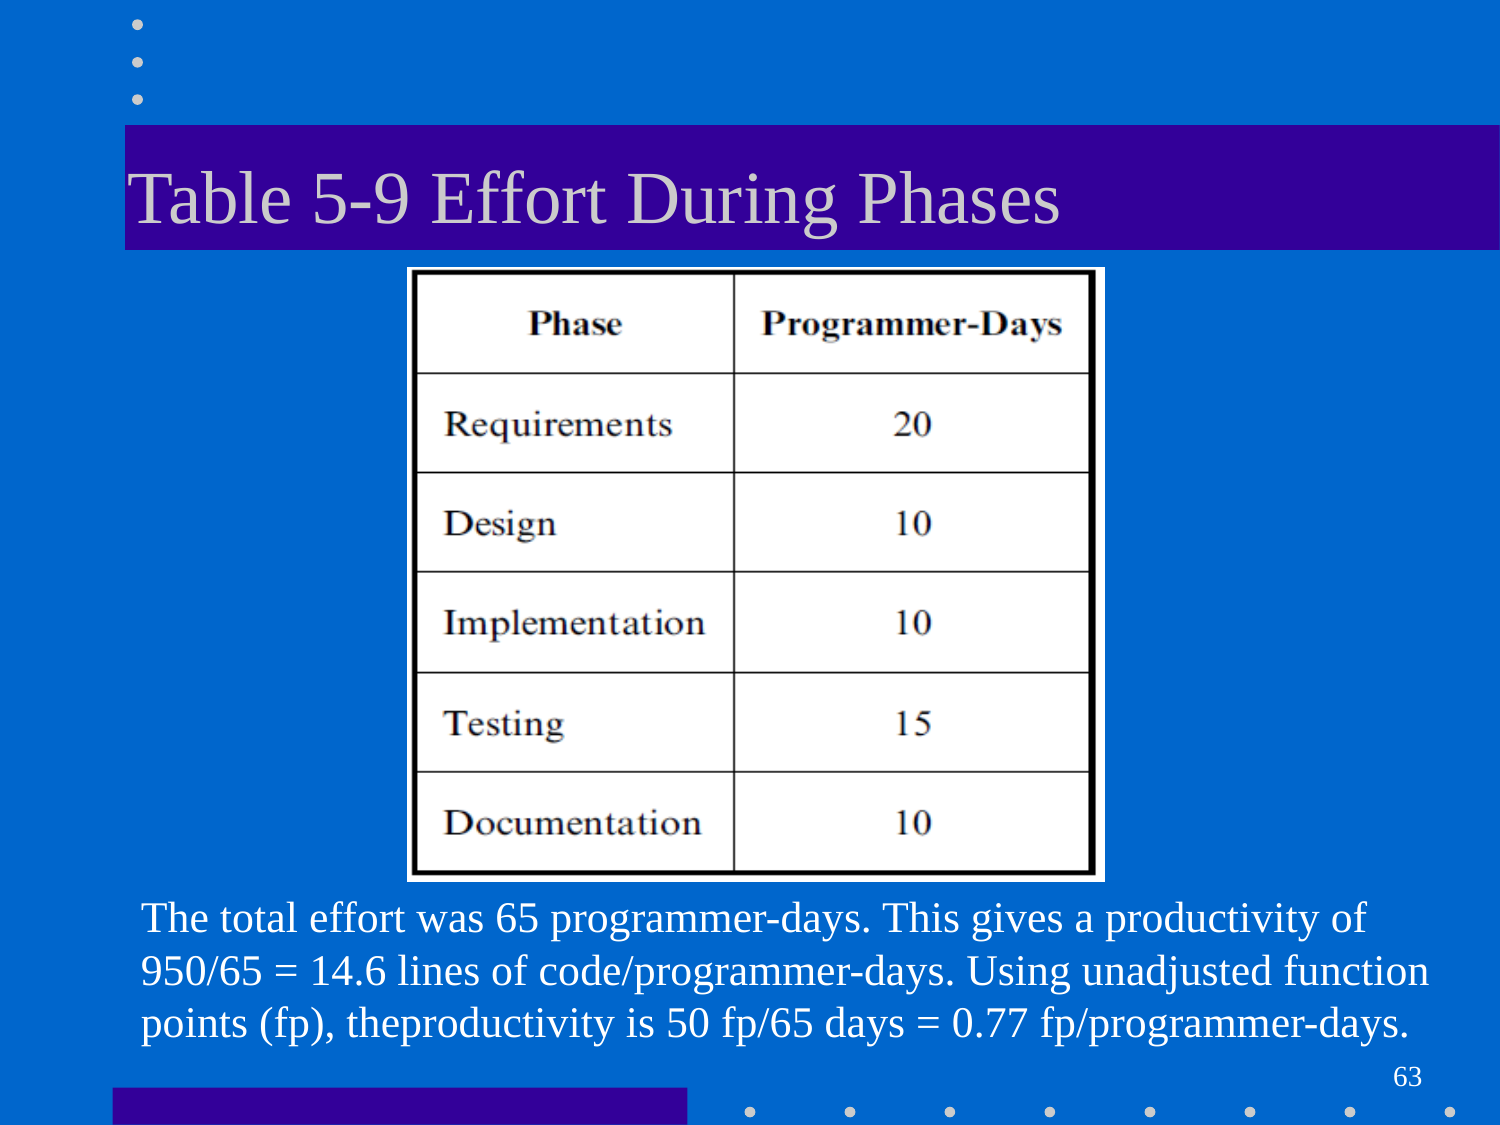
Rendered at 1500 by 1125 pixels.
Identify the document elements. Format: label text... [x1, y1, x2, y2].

title Table 5-9 Effort During Phases [112, 99, 1388, 288]
picture [407, 266, 1105, 882]
text_box The total effort was 65 programmer-days. This gives a productivity of 950/65 = 14.6 lines of code/programmer-days. Using unadjusted function points (fp), theproductivity is 50 fp/65 days = 0.77 fp/programmer-days. [125, 881, 1459, 1068]
